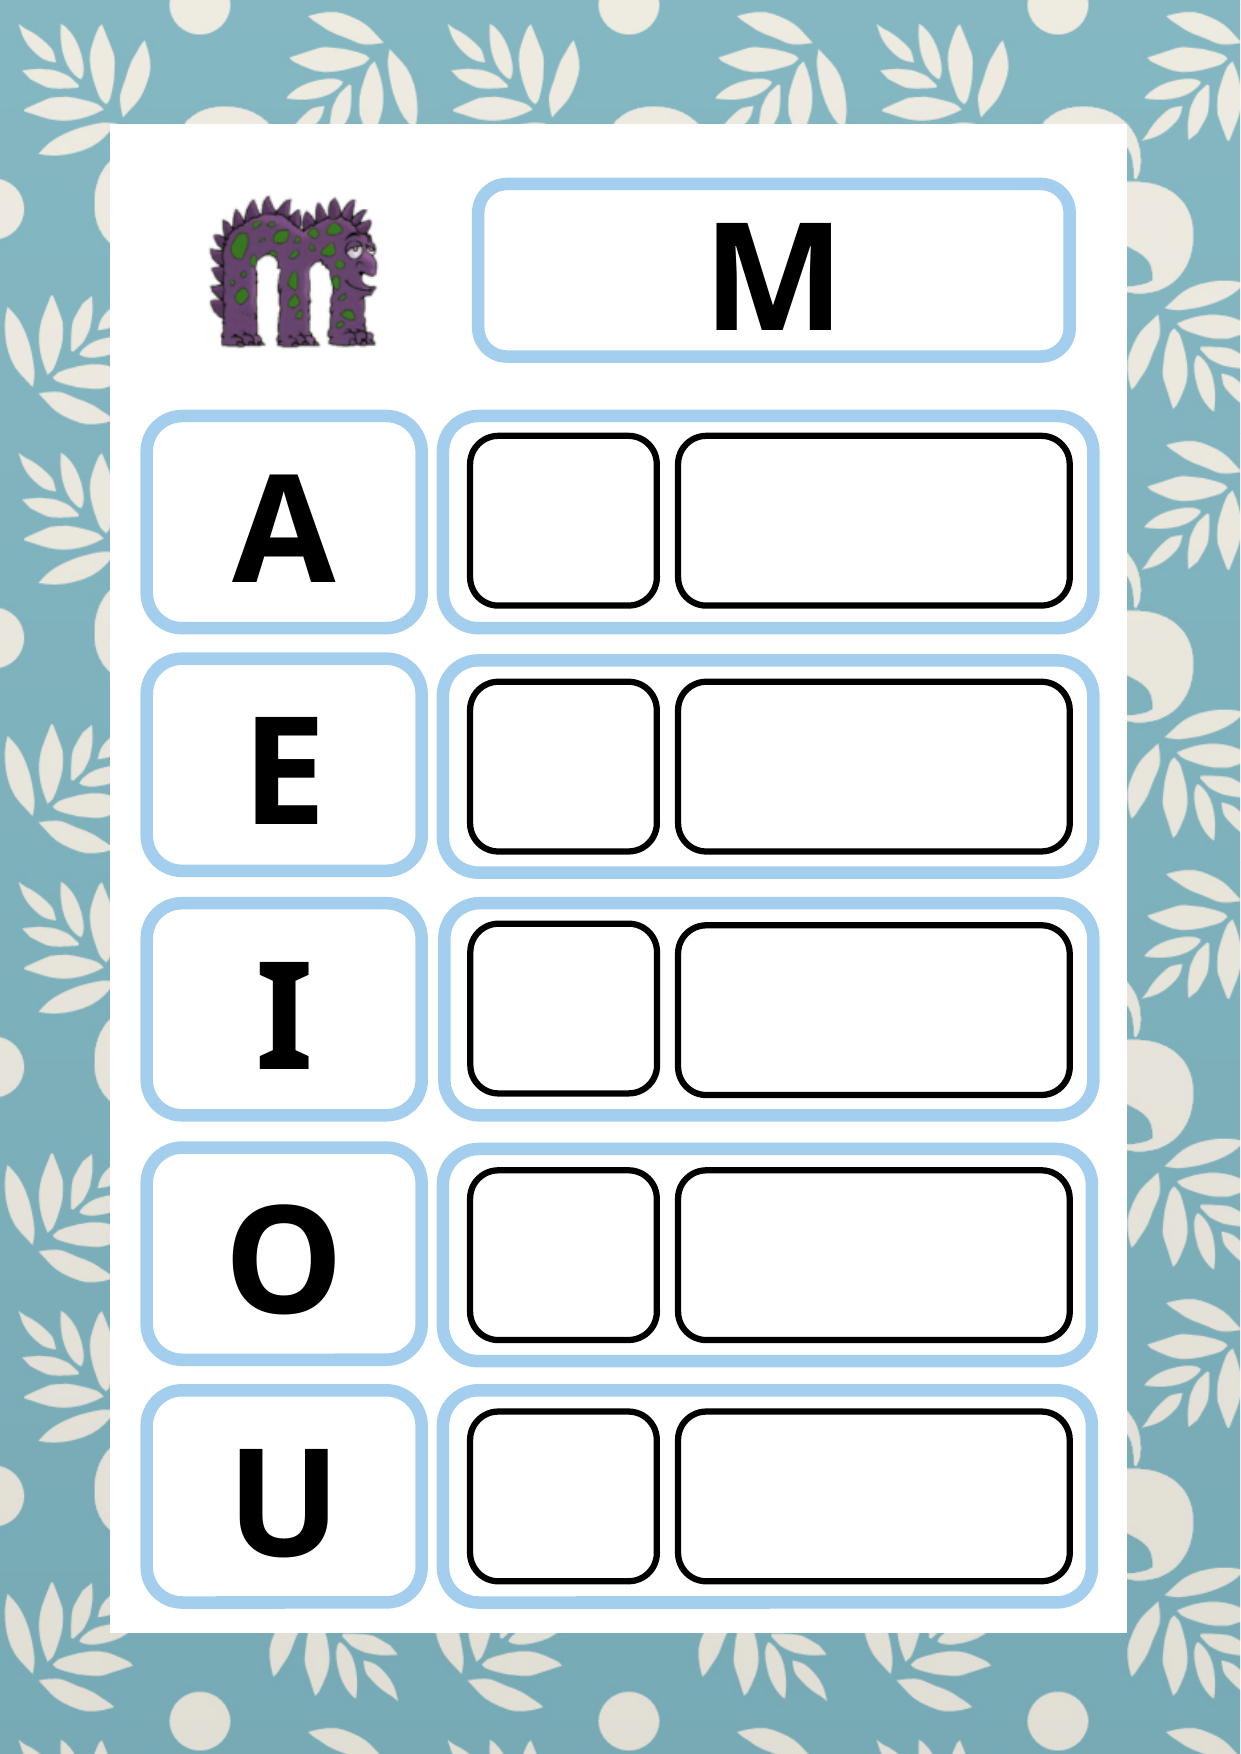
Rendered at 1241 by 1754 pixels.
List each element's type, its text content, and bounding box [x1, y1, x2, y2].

text_box [469, 434, 658, 607]
text_box O [145, 1146, 423, 1361]
text_box M [477, 182, 1071, 358]
text_box [469, 1410, 658, 1583]
text_box [677, 680, 1071, 853]
text_box [441, 414, 1095, 630]
text_box [441, 1147, 1094, 1363]
text_box I [145, 902, 423, 1117]
text_box [469, 680, 658, 853]
text_box [677, 434, 1071, 607]
text_box [110, 124, 1127, 1633]
text_box [441, 659, 1095, 874]
text_box [469, 1169, 658, 1342]
text_box U [145, 1389, 423, 1604]
text_box E [145, 657, 423, 872]
text_box [677, 1410, 1071, 1583]
text_box [677, 1169, 1071, 1342]
picture [201, 186, 388, 357]
text_box [441, 1389, 1094, 1604]
text_box [443, 902, 1095, 1117]
text_box A [145, 414, 423, 630]
text_box [677, 924, 1071, 1097]
text_box [469, 922, 659, 1095]
